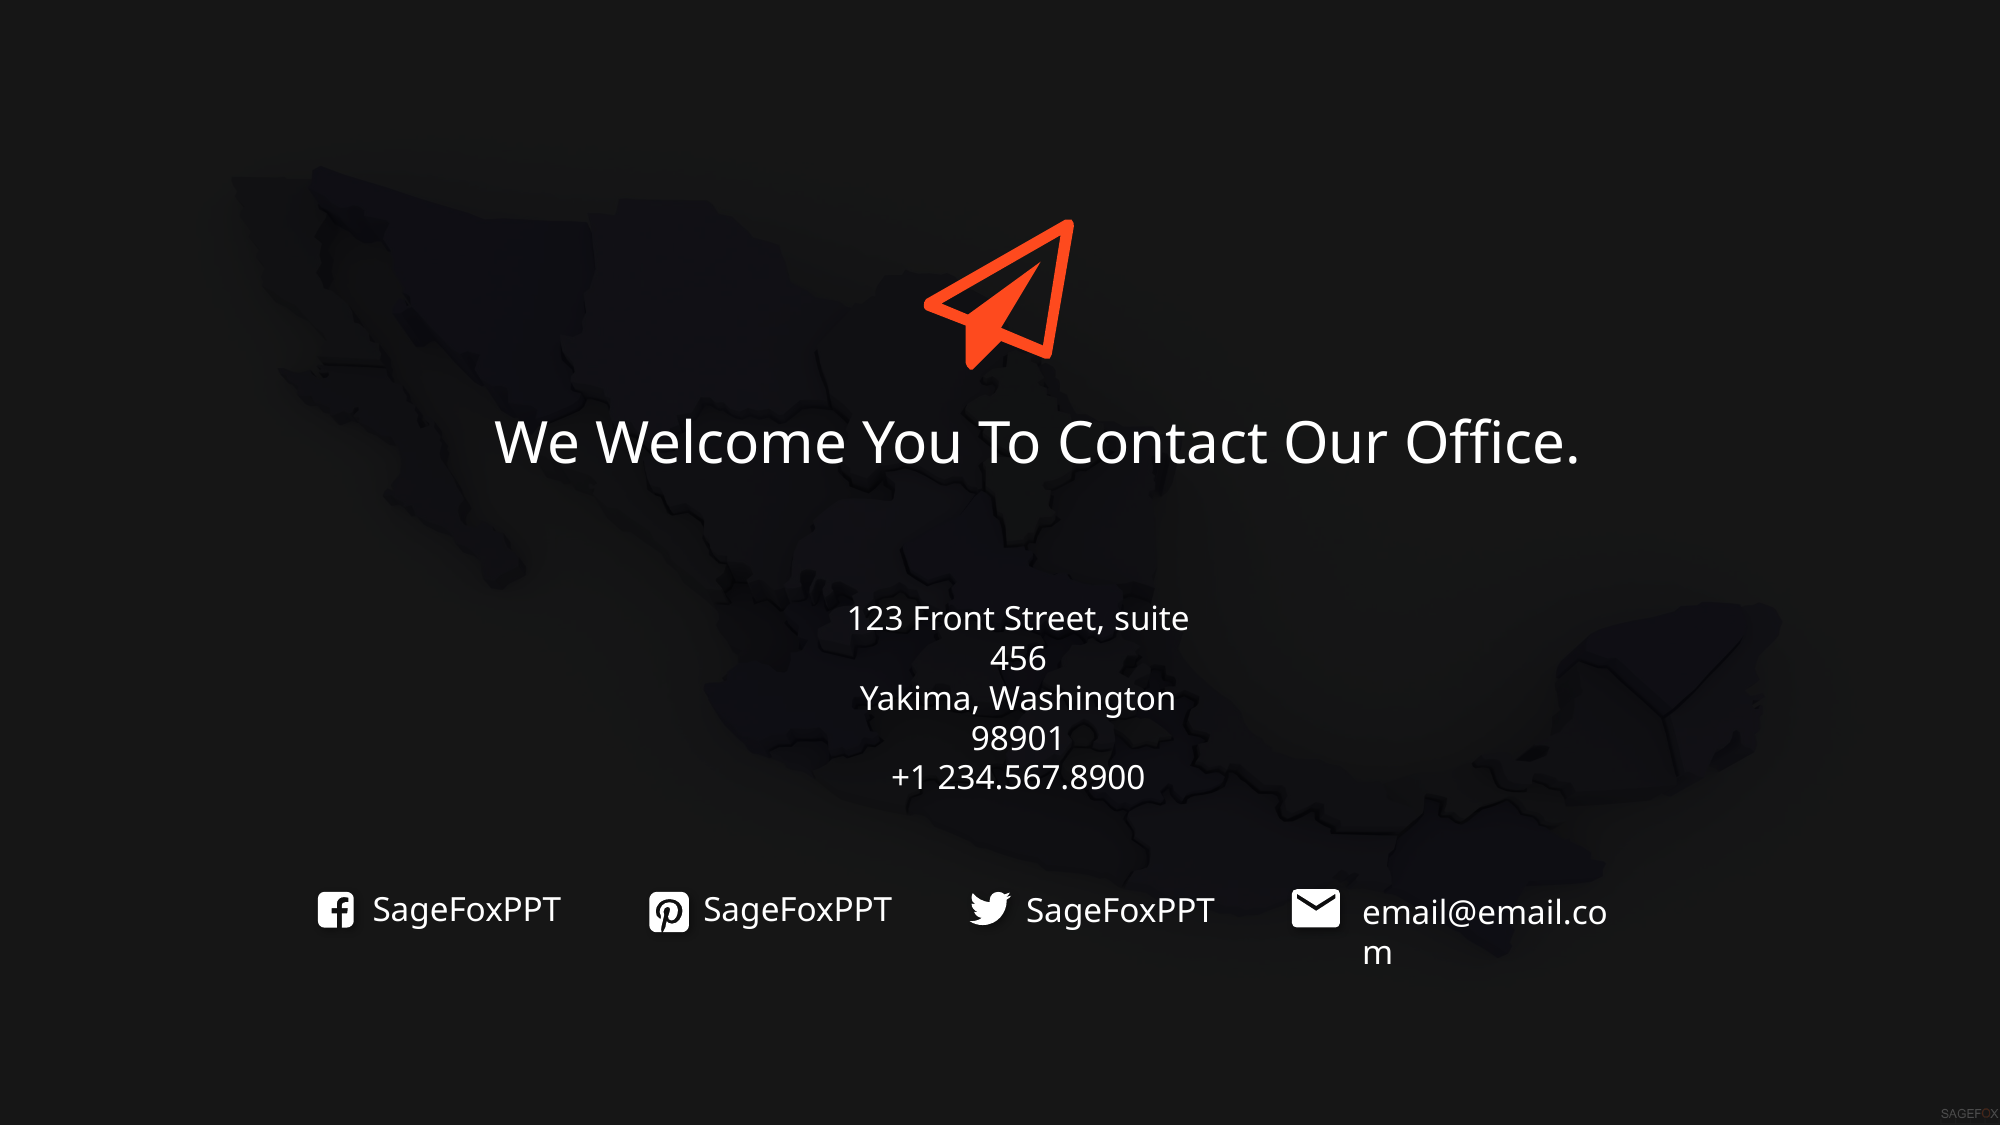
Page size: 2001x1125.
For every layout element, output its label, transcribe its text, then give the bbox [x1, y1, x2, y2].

text_box SageFoxPPT [1011, 881, 1252, 937]
text_box [649, 891, 688, 933]
text_box [969, 891, 1011, 926]
text_box [1291, 889, 1340, 928]
text_box email@email.com [1347, 884, 1649, 979]
text_box [0, 0, 2000, 1125]
text_box We Welcome You To Contact Our Office. [477, 398, 1598, 483]
text_box SageFoxPPT [688, 880, 929, 936]
text_box 123 Front Street, suite 456 Yakima, Washington 98901 +1 234.567.8900 [808, 589, 1229, 804]
text_box [923, 219, 1074, 370]
text_box SageFoxPPT [357, 880, 598, 936]
text_box [317, 891, 354, 928]
